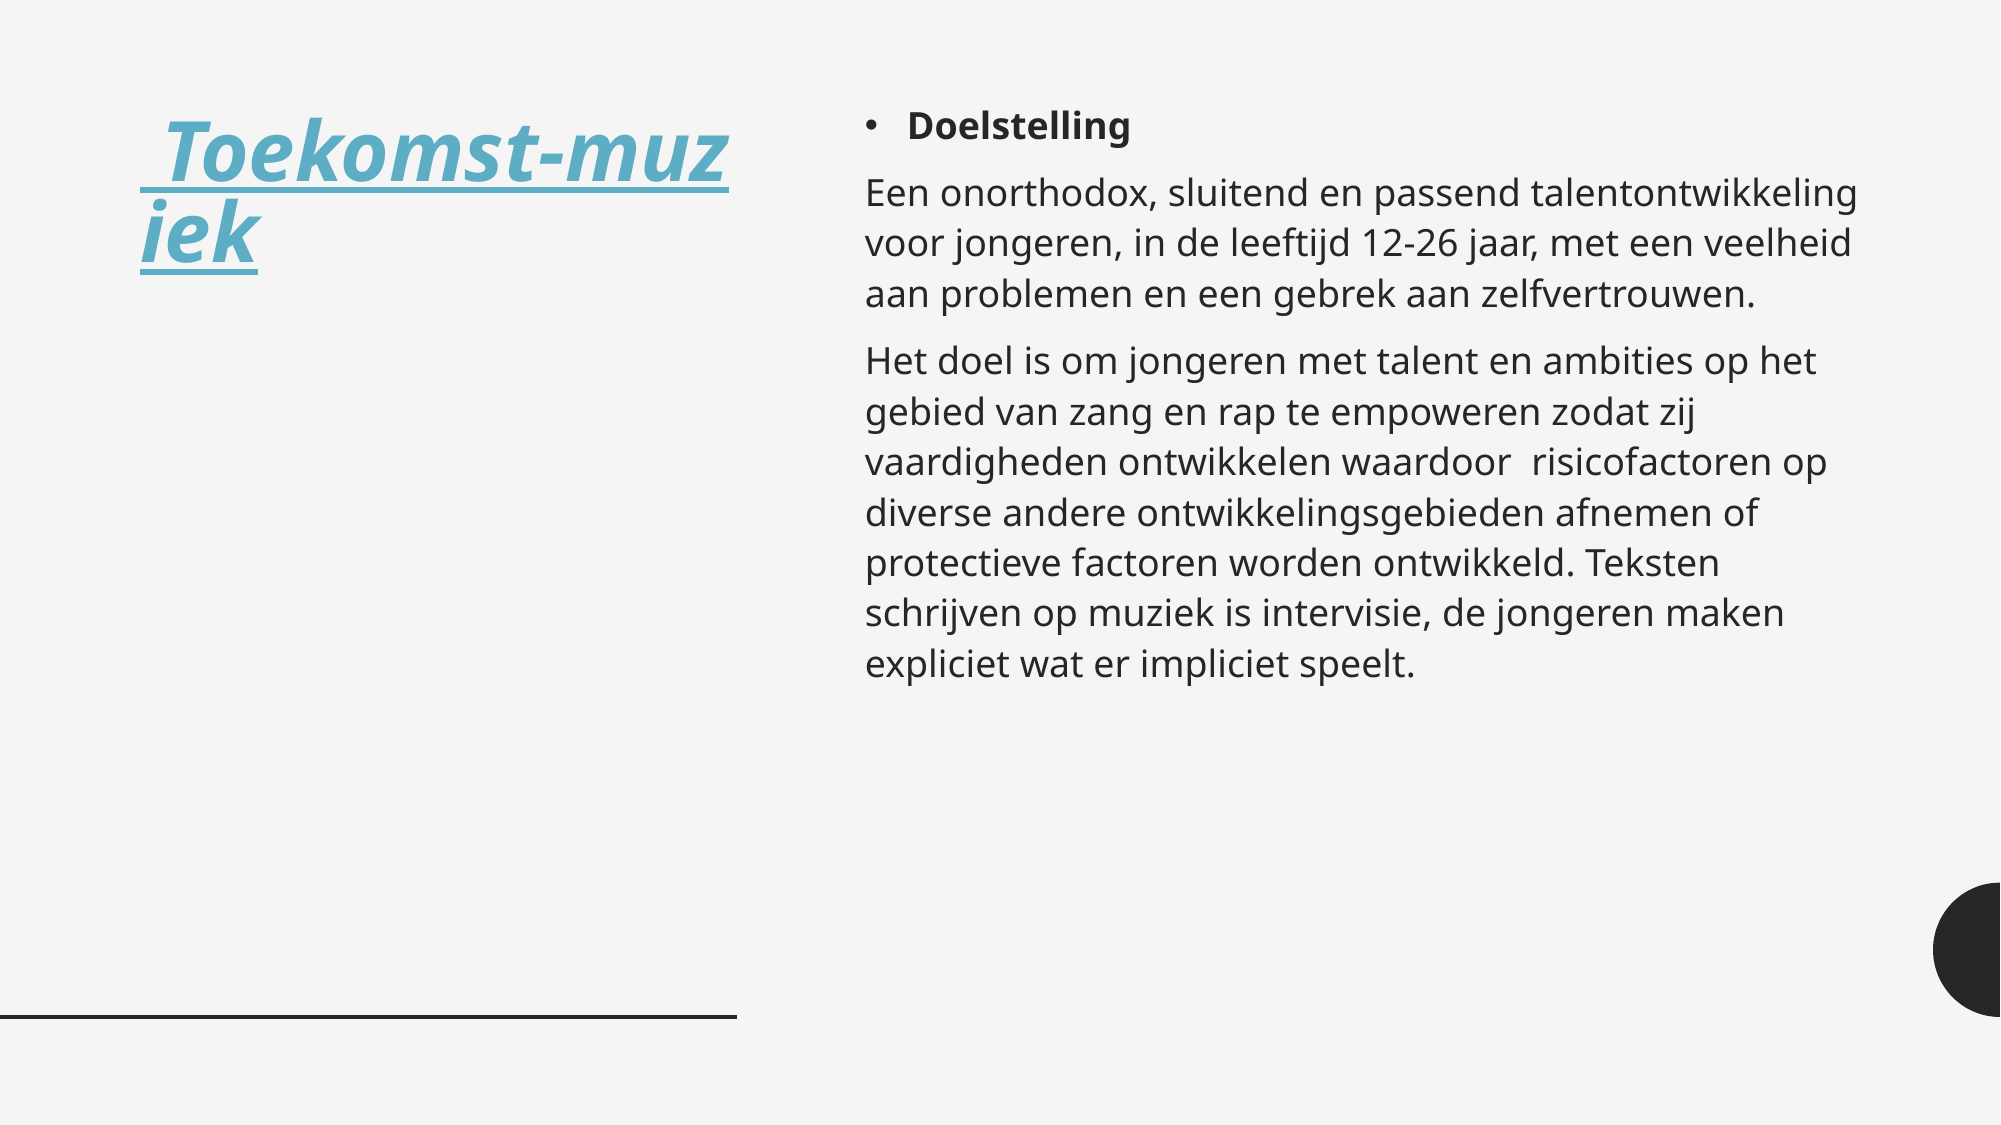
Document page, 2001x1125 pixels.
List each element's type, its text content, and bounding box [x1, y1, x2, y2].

title Toekomst-muziek [125, 91, 754, 905]
list Doelstelling Een onorthodox, sluitend en passend talentontwikkeling voor jongeren, in de leeftijd 12-26 jaar, met een veelheid aan problemen en een gebrek aan zelfvertrouwen. Het doel is om jongeren met talent en ambities op het gebied van zang en rap te empoweren zodat zij vaardigheden ontwikkelen waardoor risicofactoren op diverse andere ontwikkelingsgebieden afnemen of protectieve factoren worden ontwikkeld. Teksten schrijven op muziek is intervisie, de jongeren maken expliciet wat er impliciet speelt. [849, 88, 1875, 706]
